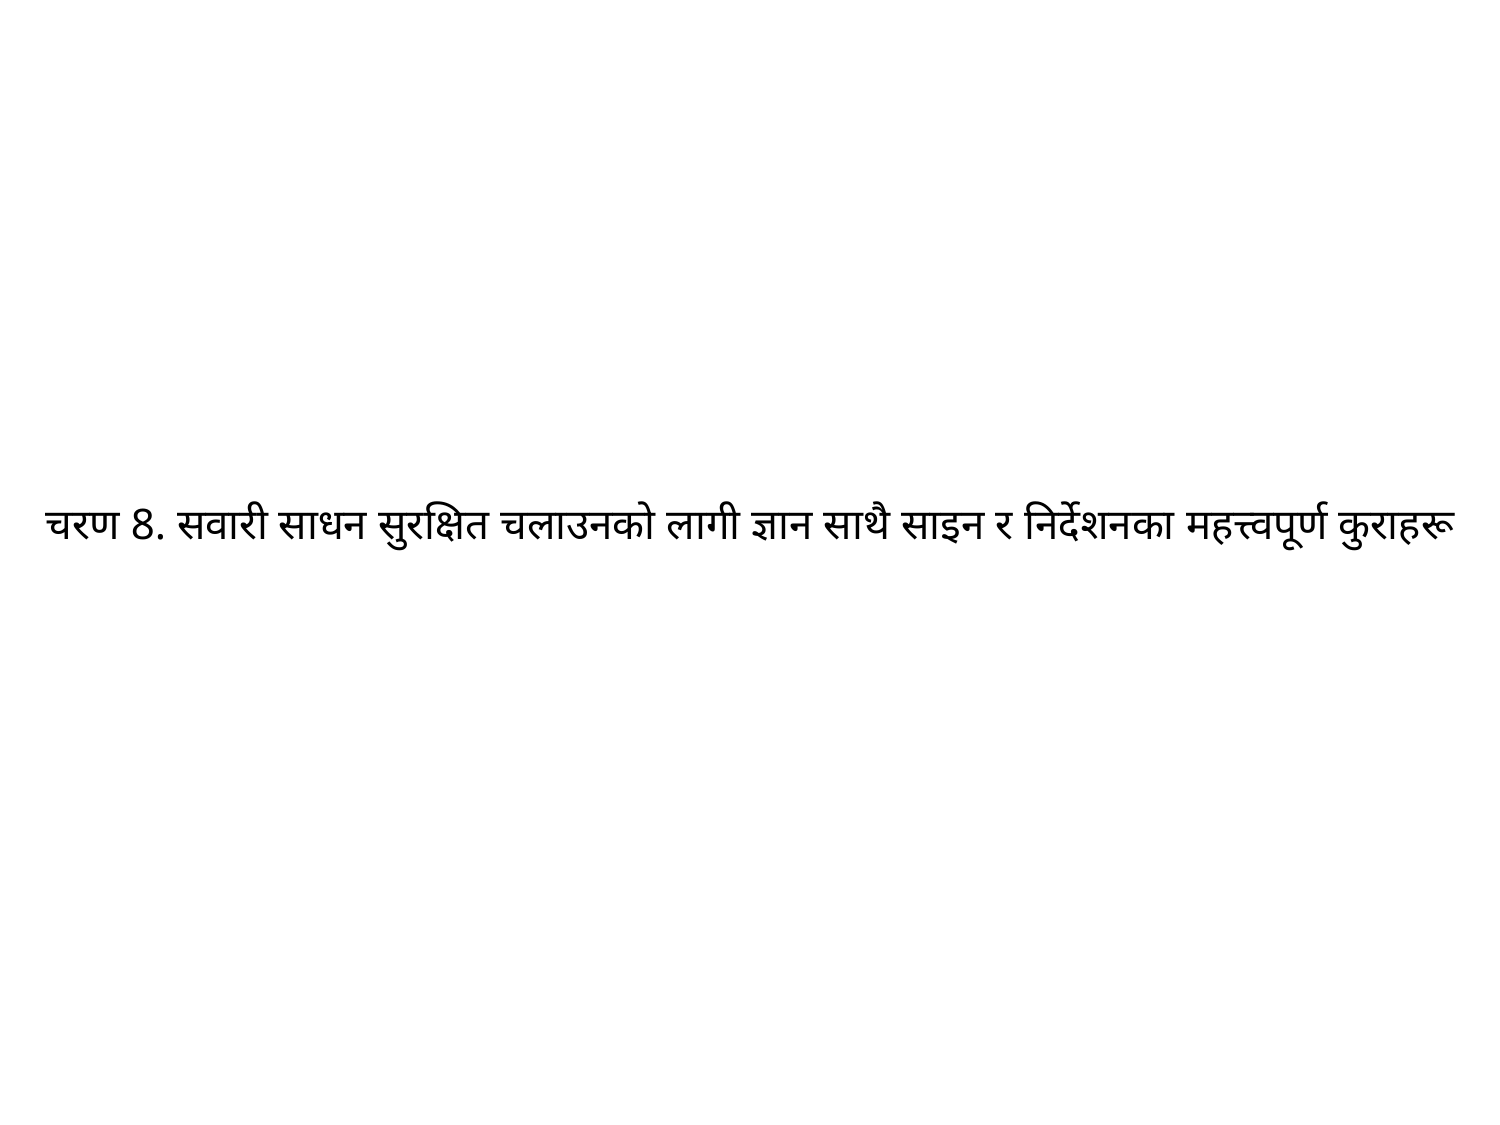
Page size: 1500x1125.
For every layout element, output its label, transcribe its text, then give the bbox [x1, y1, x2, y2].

title चरण 8. सवारी साधन सुरक्षित चलाउनको लागी ज्ञान साथै साइन र निर्देशनका महत्त्वपूर्ण कुराहरू [18, 477, 1482, 576]
